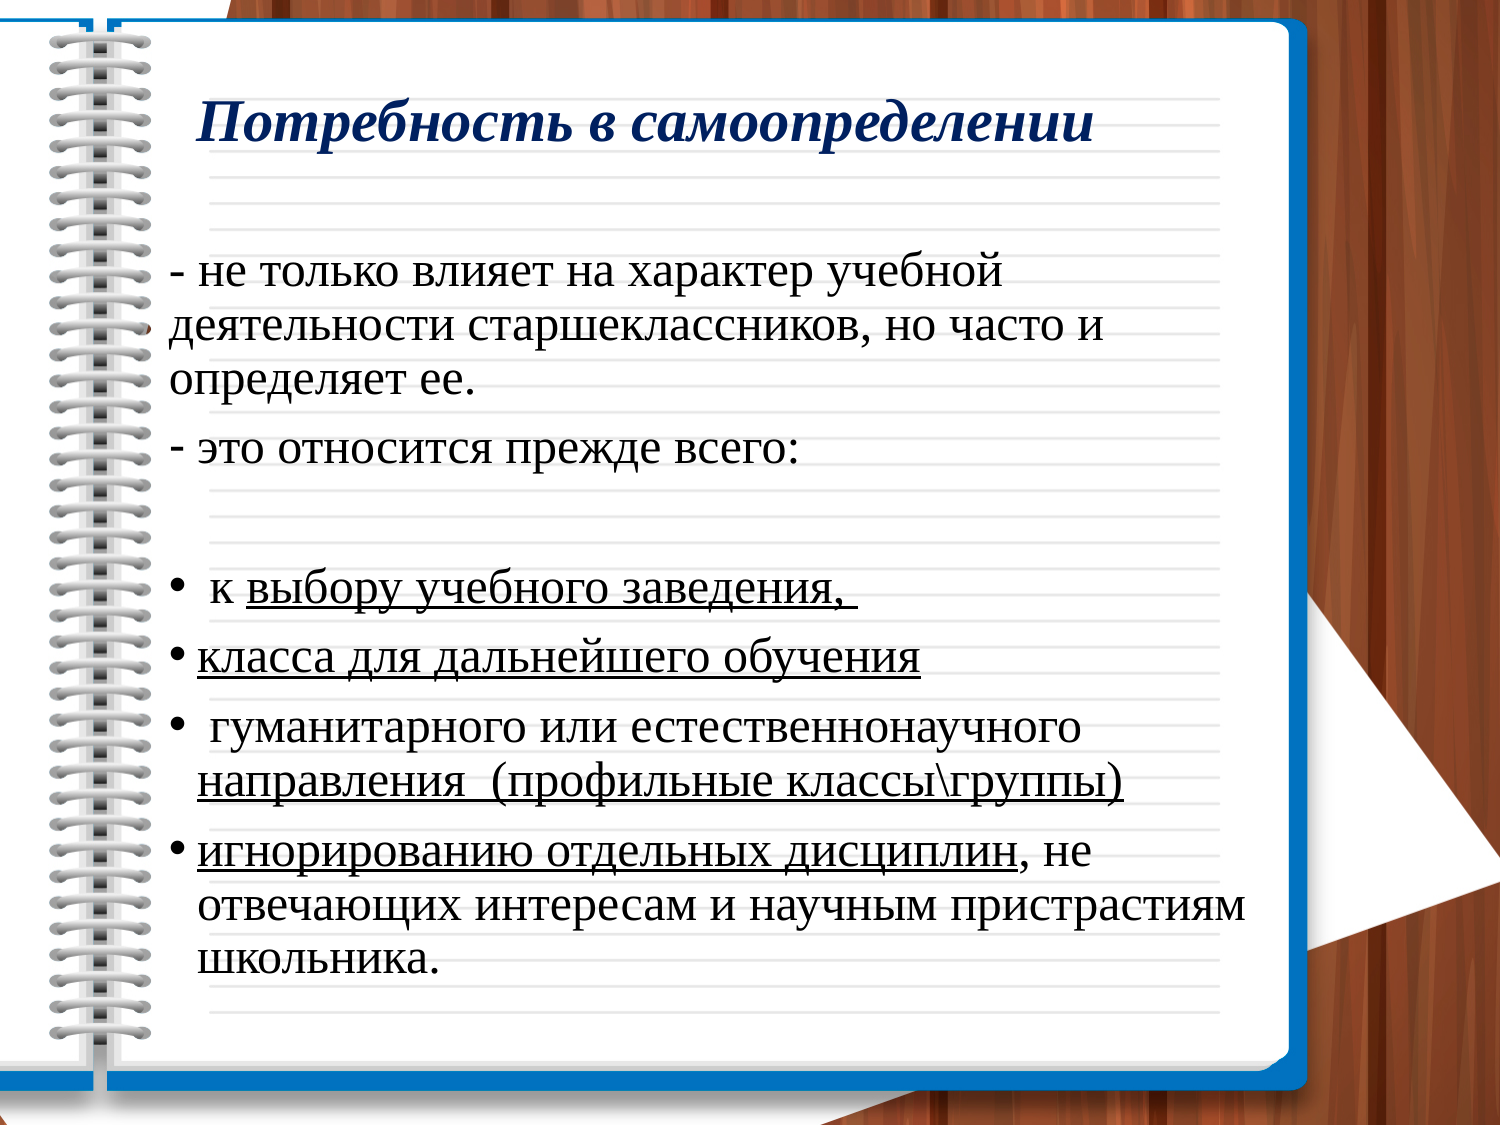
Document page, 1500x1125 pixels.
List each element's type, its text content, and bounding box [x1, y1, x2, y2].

picture [0, 0, 1500, 1125]
list - не только влияет на характер учебной деятельности старшеклассников, но часто и определяет ее. это относится прежде всего: к выбору учебного заведения, класса для дальнейшего обучения гуманитарного или естественнонаучного направления (профильные классы\группы) игнорированию отдельных дисциплин, не отвечающих интересам и научным пристрастиям школьника. [153, 235, 1265, 1014]
title Потребность в самоопределении [181, 59, 1251, 184]
